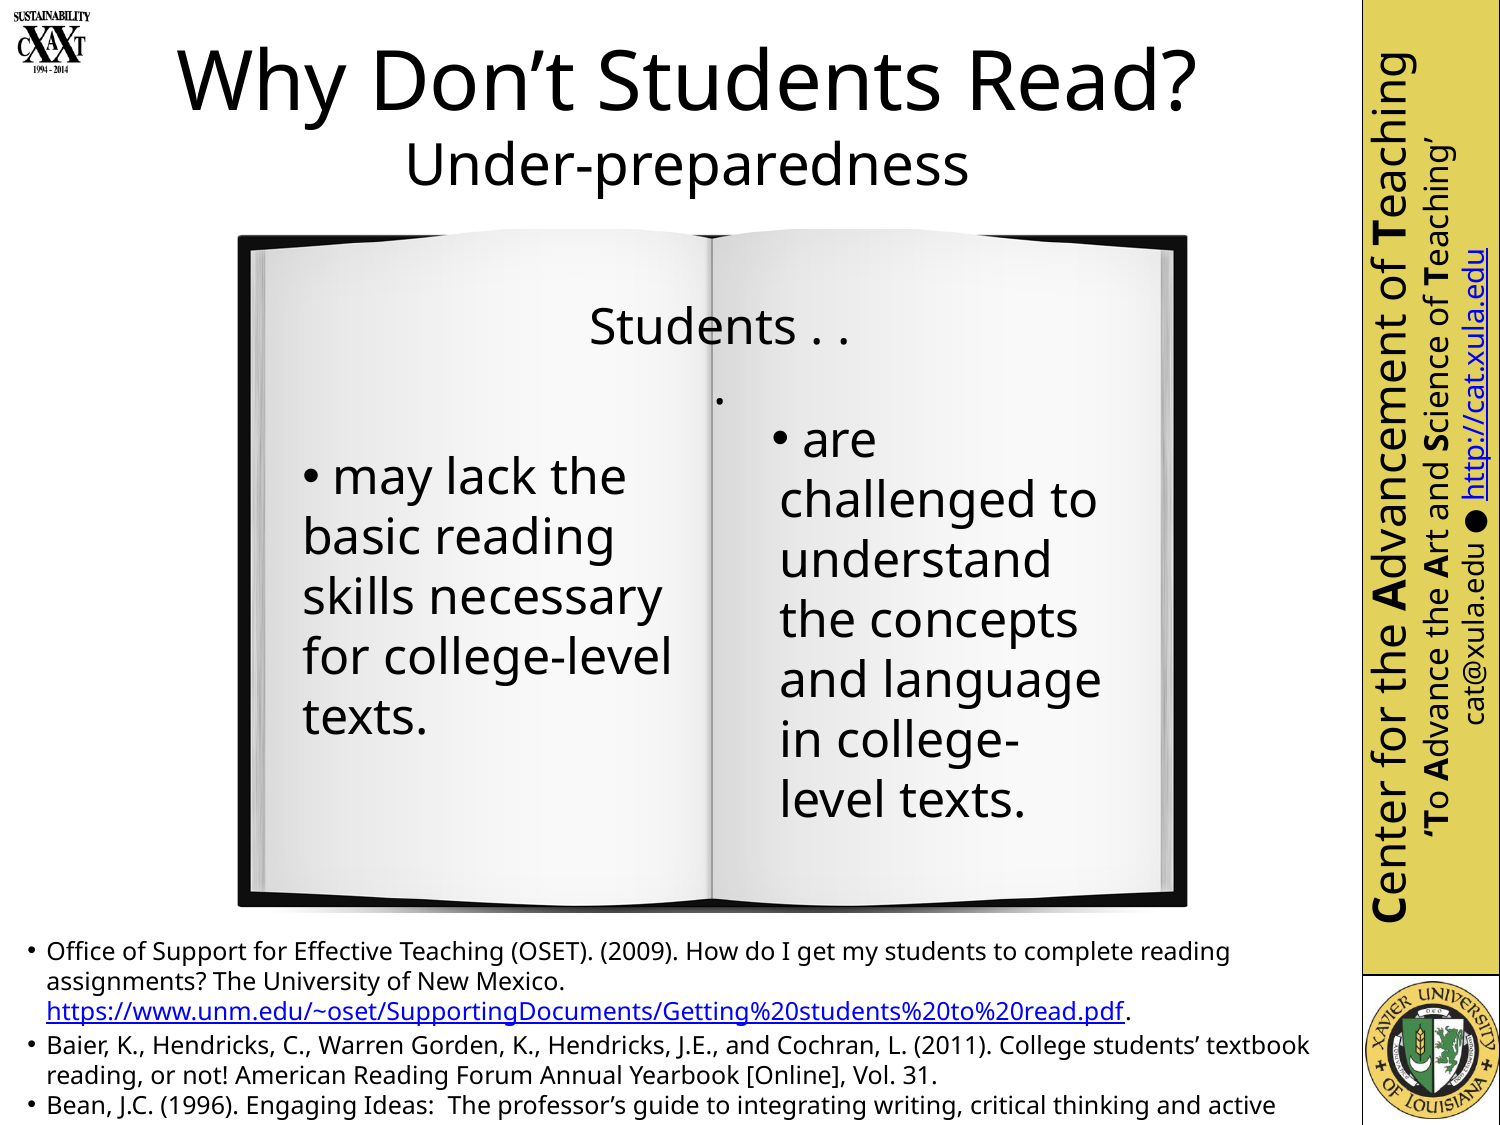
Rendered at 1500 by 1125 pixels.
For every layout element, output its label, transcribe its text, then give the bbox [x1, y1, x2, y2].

text_box Why Don’t Students Read? Under-preparedness [49, 50, 1325, 175]
picture [12, 9, 91, 74]
picture [237, 228, 1188, 913]
picture [1365, 981, 1499, 1119]
text_box Office of Support for Effective Teaching (OSET). (2009). How do I get my students to complete reading assignments? The University of New Mexico. https://www.unm.edu/~oset/SupportingDocuments/Getting%20students%20to%20read.pdf. Baier, K., Hendricks, C., Warren Gorden, K., Hendricks, J.E., and Cochran, L. (2011). College students’ textbook reading, or not! American Reading Forum Annual Yearbook [Online], Vol. 31. Bean, J.C. (1996). Engaging Ideas: The professor’s guide to integrating writing, critical thinking and active learning in the classroom. San Francisco: Jossey-Bass. [12, 928, 1350, 1125]
